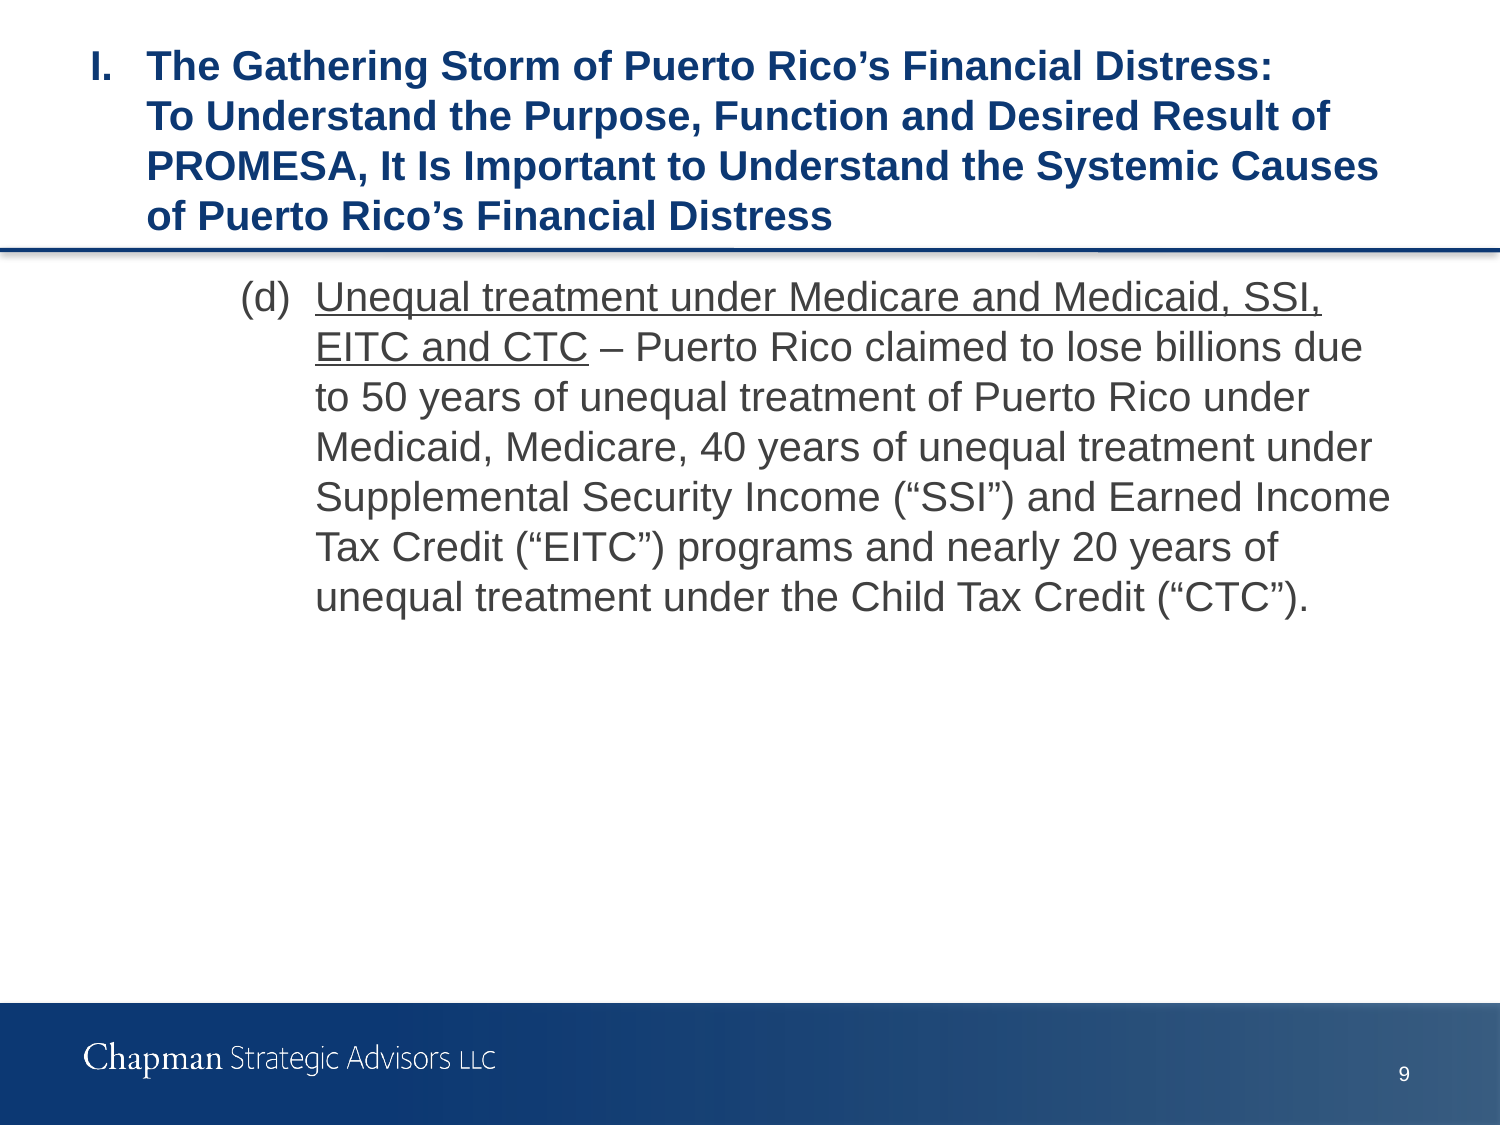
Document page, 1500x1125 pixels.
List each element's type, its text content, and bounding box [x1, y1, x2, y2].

slide_number 8 [1074, 1052, 1425, 1113]
title I. The Gathering Storm of Puerto Rico’s Financial Distress: To Understand the Purpose, Function and Desired Result of PROMESA, It Is Important to Understand the Systemic Causes of Puerto Rico’s Financial Distress [75, 45, 1425, 233]
list (d) Unequal treatment under Medicare and Medicaid, SSI, EITC and CTC – Puerto Rico claimed to lose billions due to 50 years of unequal treatment of Puerto Rico under Medicaid, Medicare, 40 years of unequal treatment under Supplemental Security Income (“SSI”) and Earned Income Tax Credit (“EITC”) programs and nearly 20 years of unequal treatment under the Child Tax Credit (“CTC”). [74, 262, 1426, 1006]
